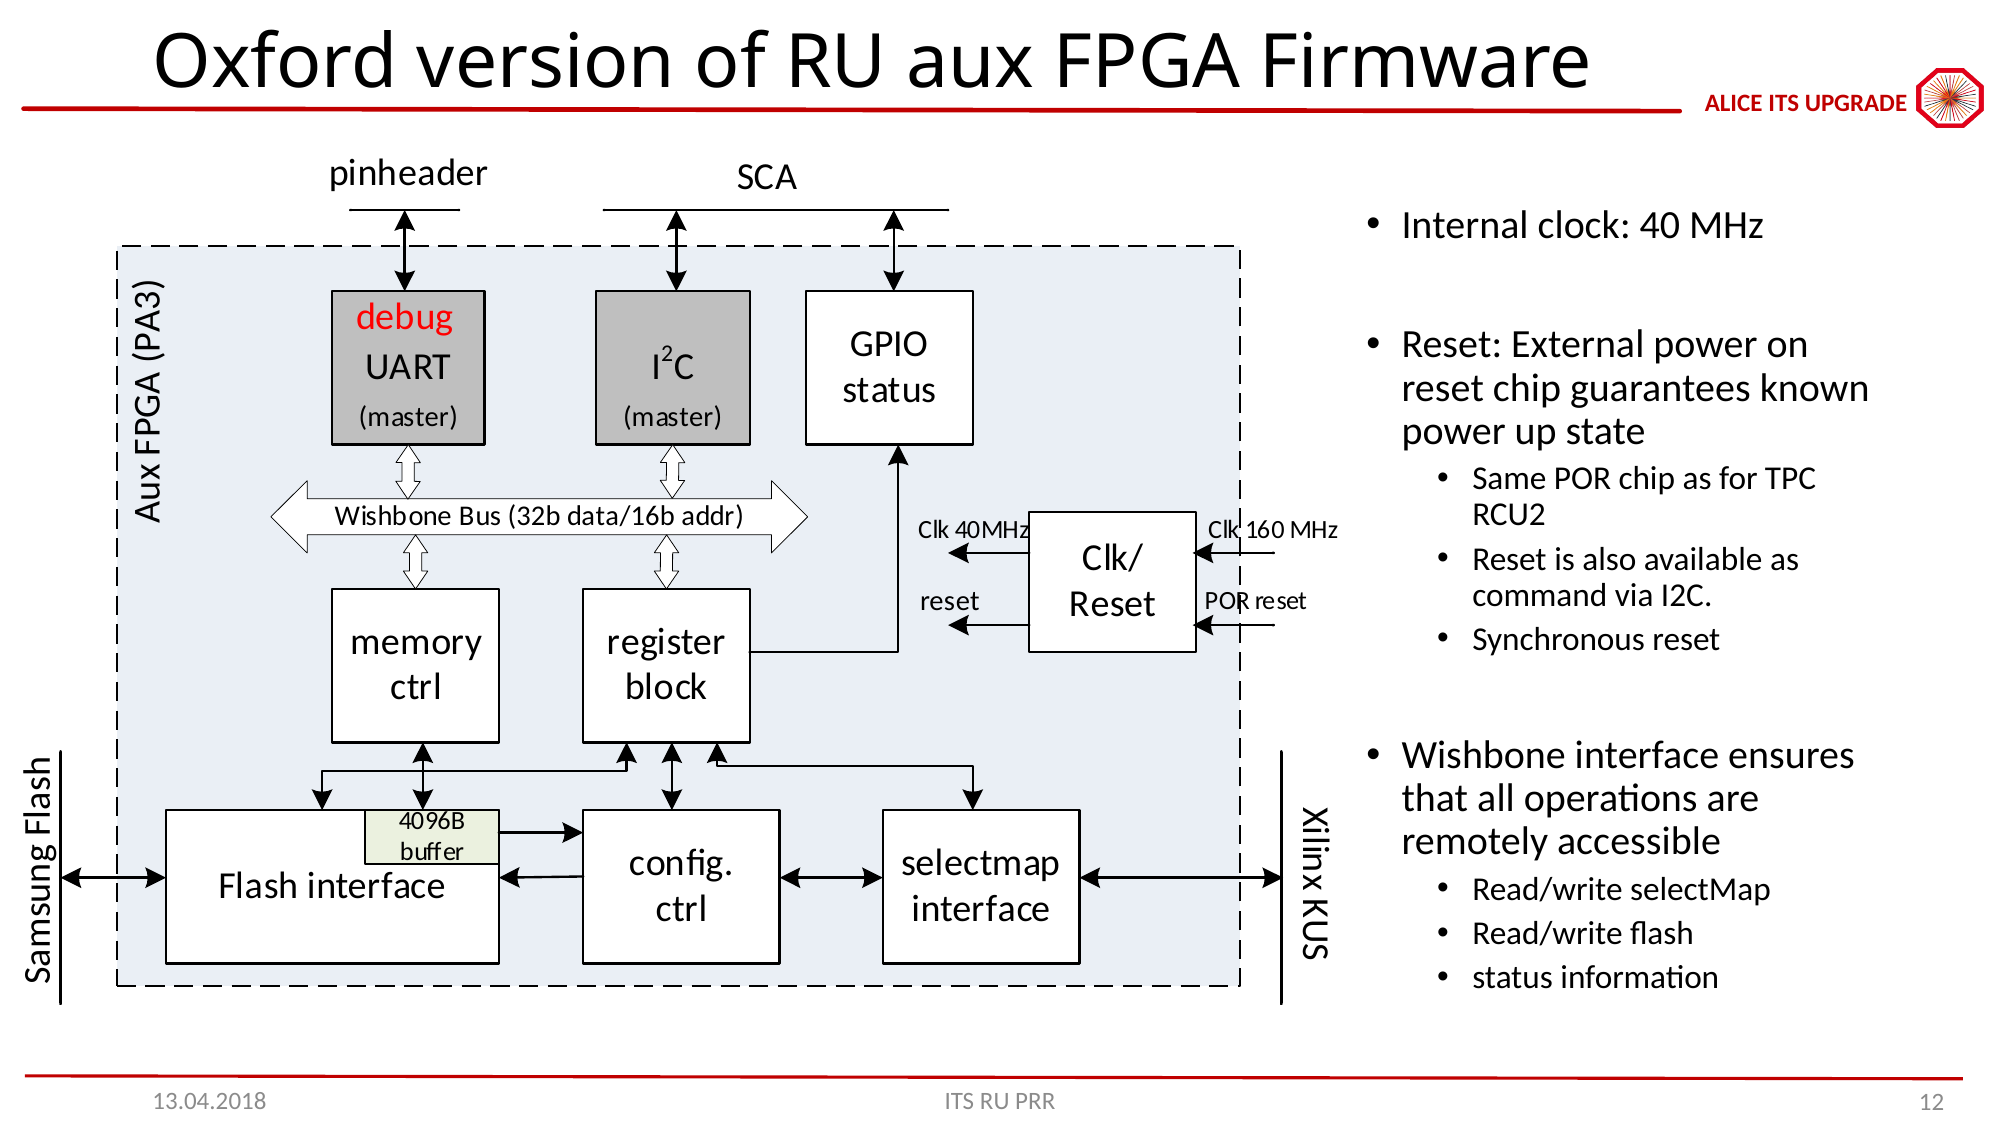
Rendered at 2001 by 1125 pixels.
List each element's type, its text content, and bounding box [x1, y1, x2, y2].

title Oxford version of RU aux FPGA Firmware [137, 9, 1680, 118]
footer ITS RU PRR [662, 1078, 1338, 1121]
slide_number 12 [1732, 1079, 1960, 1121]
list Internal clock: 40 MHz Reset: External power on reset chip guarantees known power up state Same POR chip as for TPC RCU2 Reset is also available as command via I2C. Synchronous reset Wishbone interface ensures that all operations are remotely accessible Read/write selectMap Read/write flash status information [1352, 196, 1900, 1005]
picture [1916, 68, 1984, 128]
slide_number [137, 1078, 588, 1121]
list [0, 135, 1352, 1005]
